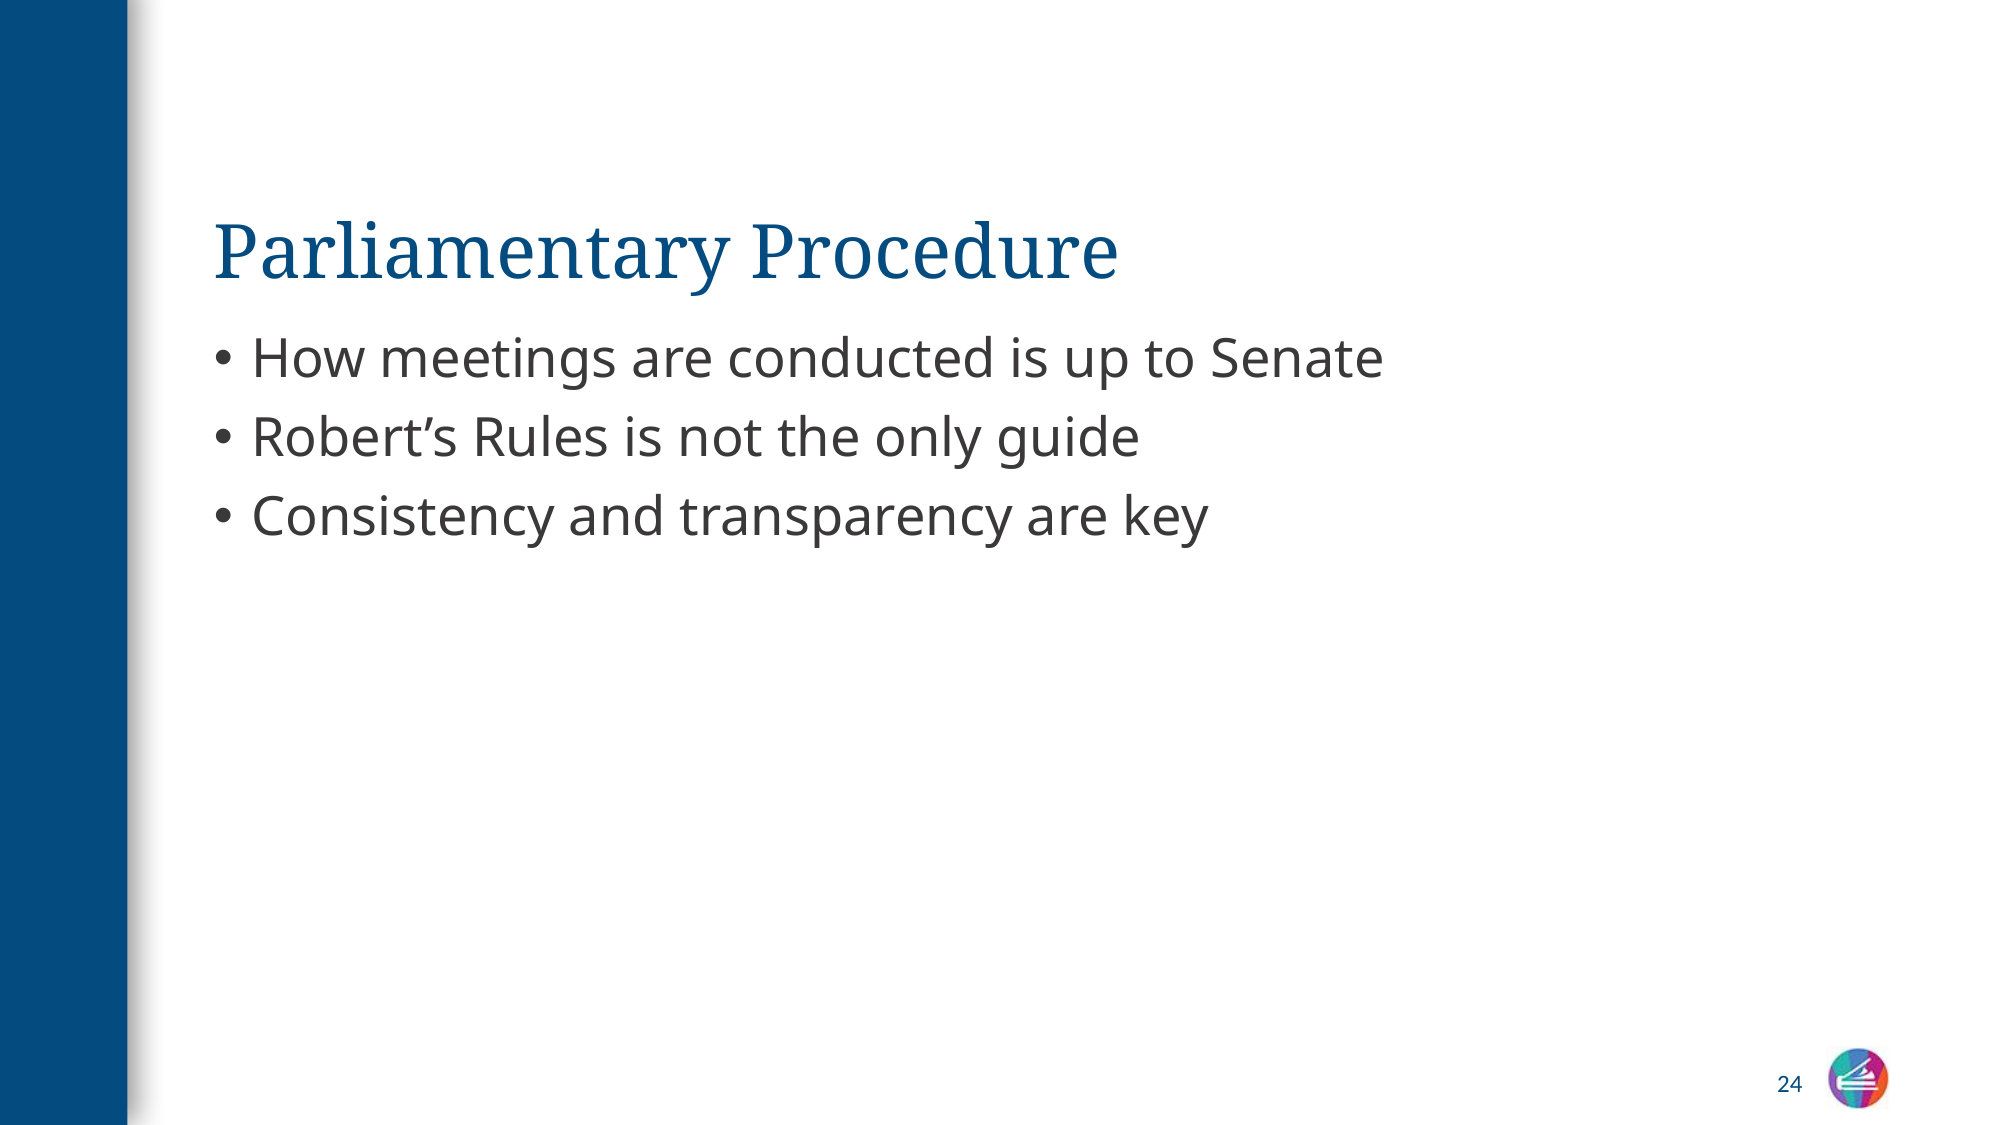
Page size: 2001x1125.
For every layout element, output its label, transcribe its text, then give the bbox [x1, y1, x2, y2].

list How meetings are conducted is up to Senate Robert’s Rules is not the only guide Consistency and transparency are key [198, 322, 1891, 1011]
slide_number 24 [1630, 1062, 1818, 1104]
picture [1826, 1046, 1891, 1111]
title Parliamentary Procedure [198, 114, 1891, 303]
